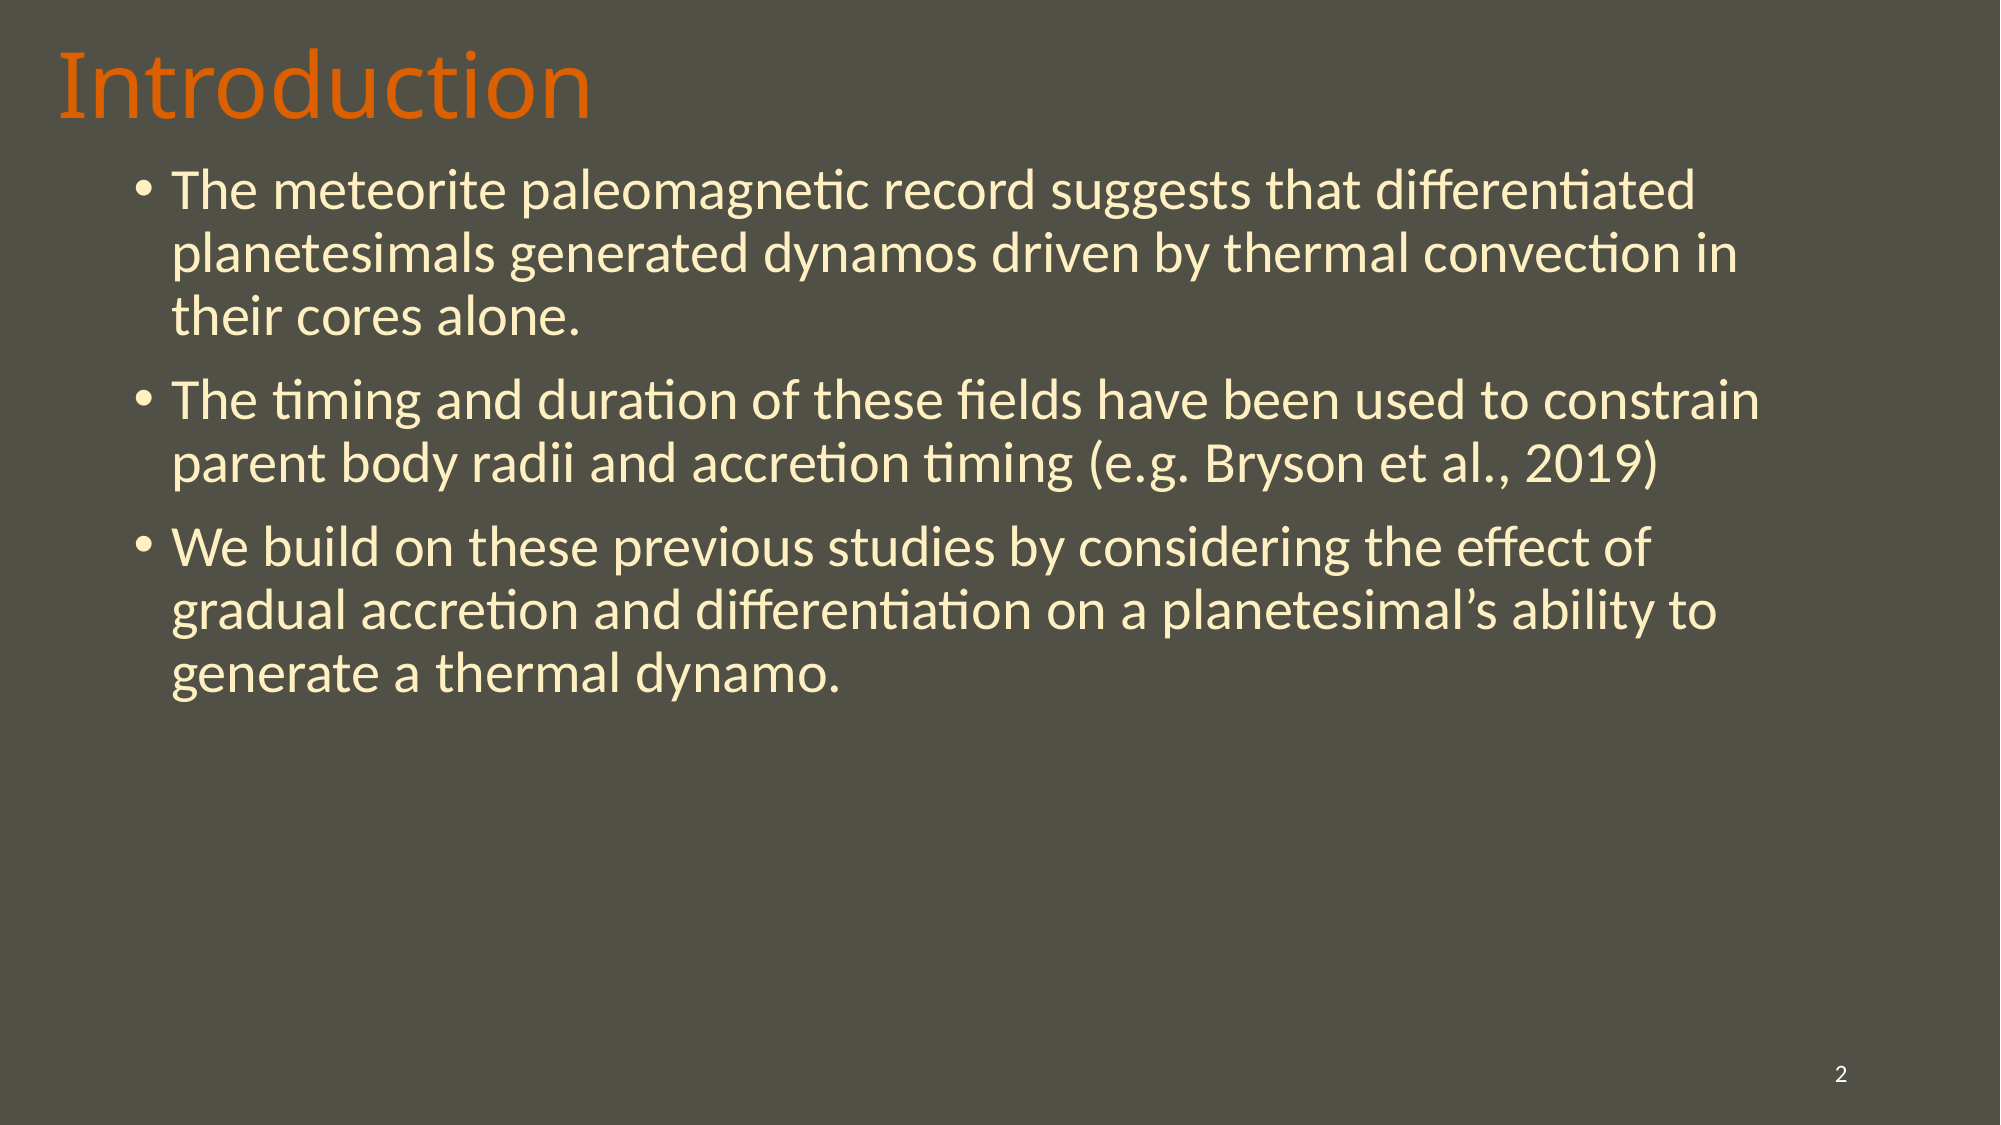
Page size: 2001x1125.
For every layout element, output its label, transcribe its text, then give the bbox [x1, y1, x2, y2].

slide_number 2 [1412, 1042, 1863, 1103]
list The meteorite paleomagnetic record suggests that differentiated planetesimals generated dynamos driven by thermal convection in their cores alone. The timing and duration of these fields have been used to constrain parent body radii and accretion timing (e.g. Bryson et al., 2019) We build on these previous studies by considering the effect of gradual accretion and differentiation on a planetesimal’s ability to generate a thermal dynamo. [118, 152, 1844, 866]
title Introduction [42, 0, 1768, 198]
